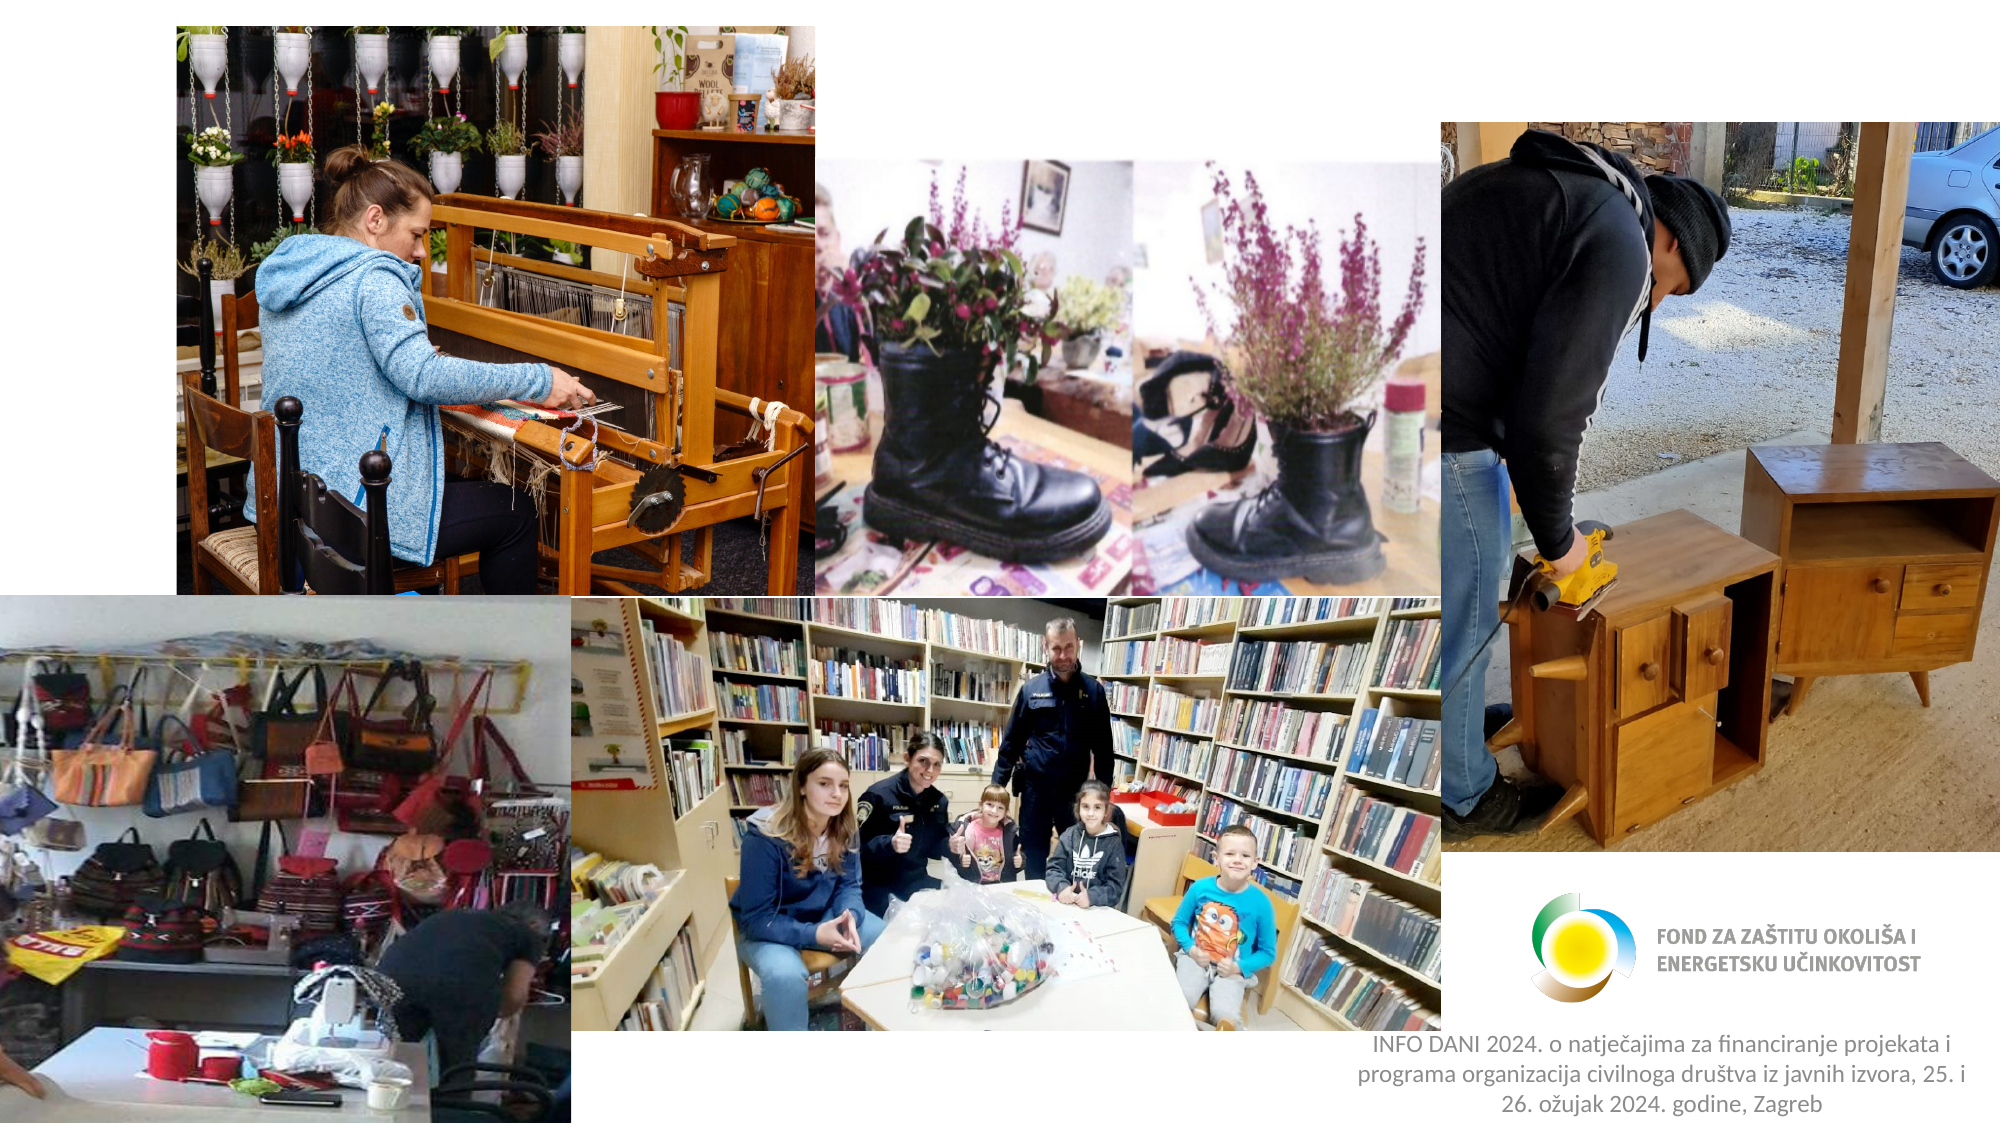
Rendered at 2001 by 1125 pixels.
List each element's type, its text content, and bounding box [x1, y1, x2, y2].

picture [0, 26, 2000, 1123]
footer INFO DANI 2024. o natječajima za financiranje projekata i programa organizacija civilnoga društva iz javnih izvora, 25. i 26. ožujak 2024. godine, Zagreb [1325, 1042, 2000, 1103]
picture [1531, 893, 1952, 1003]
